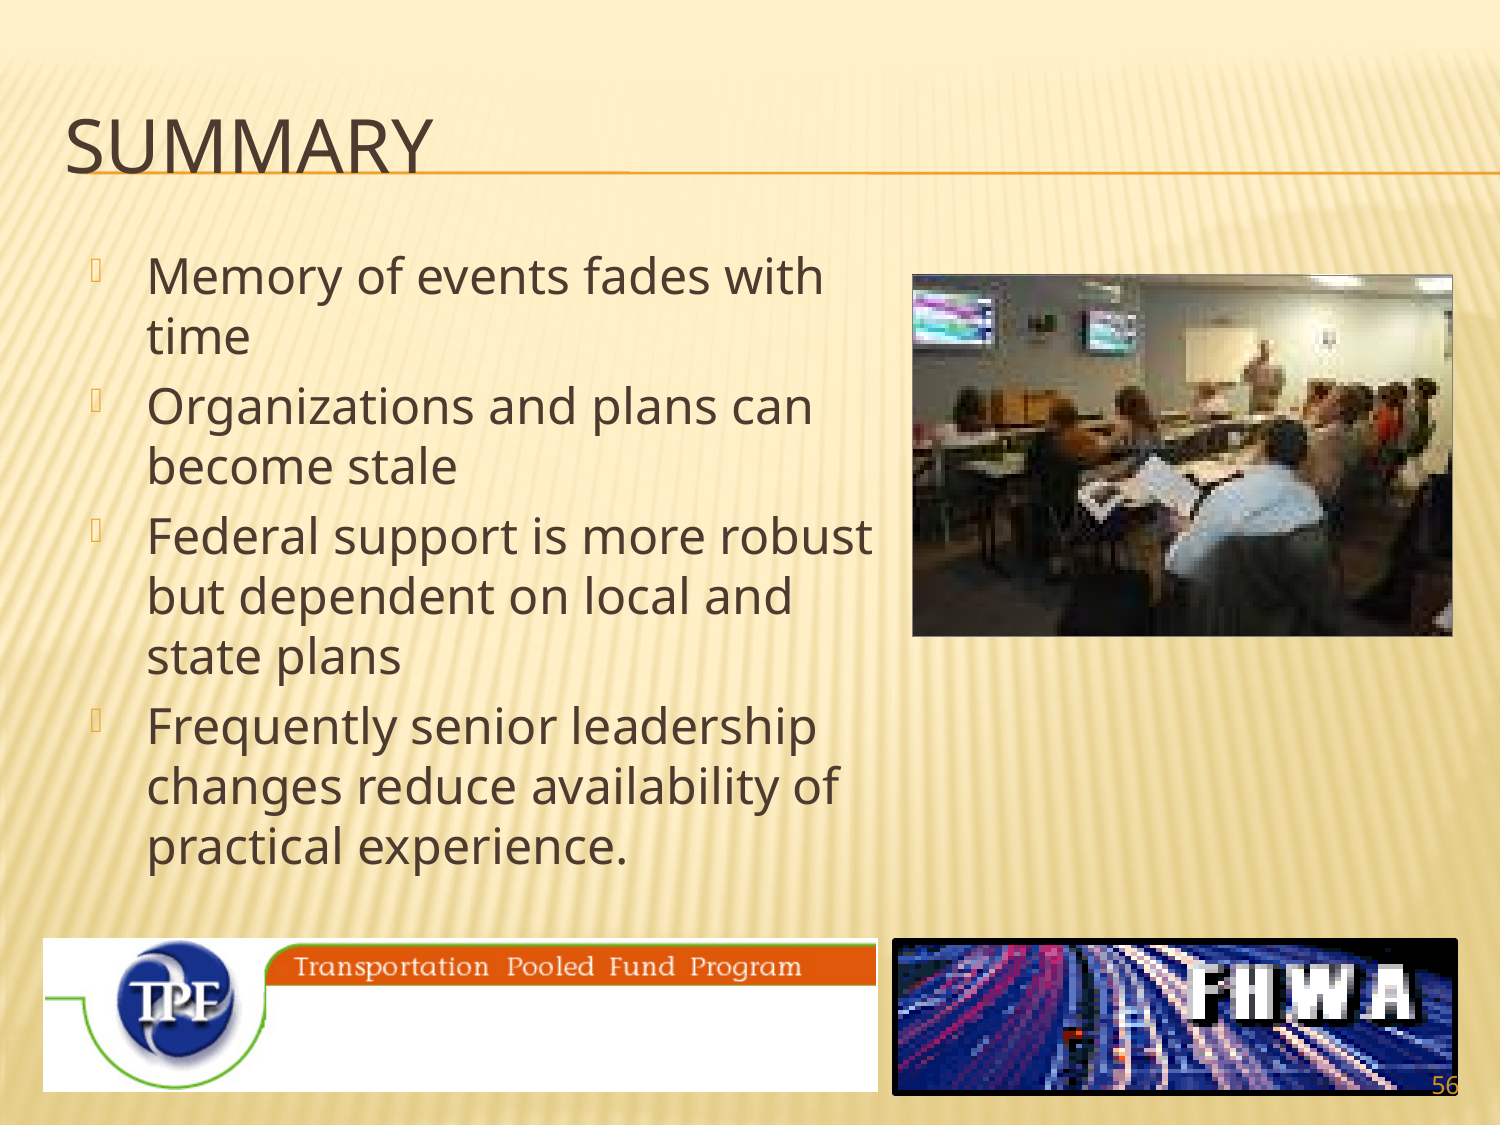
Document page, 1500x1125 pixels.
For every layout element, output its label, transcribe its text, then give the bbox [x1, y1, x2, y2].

slide_number 56 [1350, 1061, 1475, 1103]
picture [912, 274, 1453, 637]
picture [898, 945, 1452, 1090]
title summary [50, 75, 1475, 213]
picture [45, 940, 876, 1090]
list Memory of events fades with time Organizations and plans can become stale Federal support is more robust but dependent on local and state plans Frequently senior leadership changes reduce availability of practical experience. [74, 236, 901, 980]
